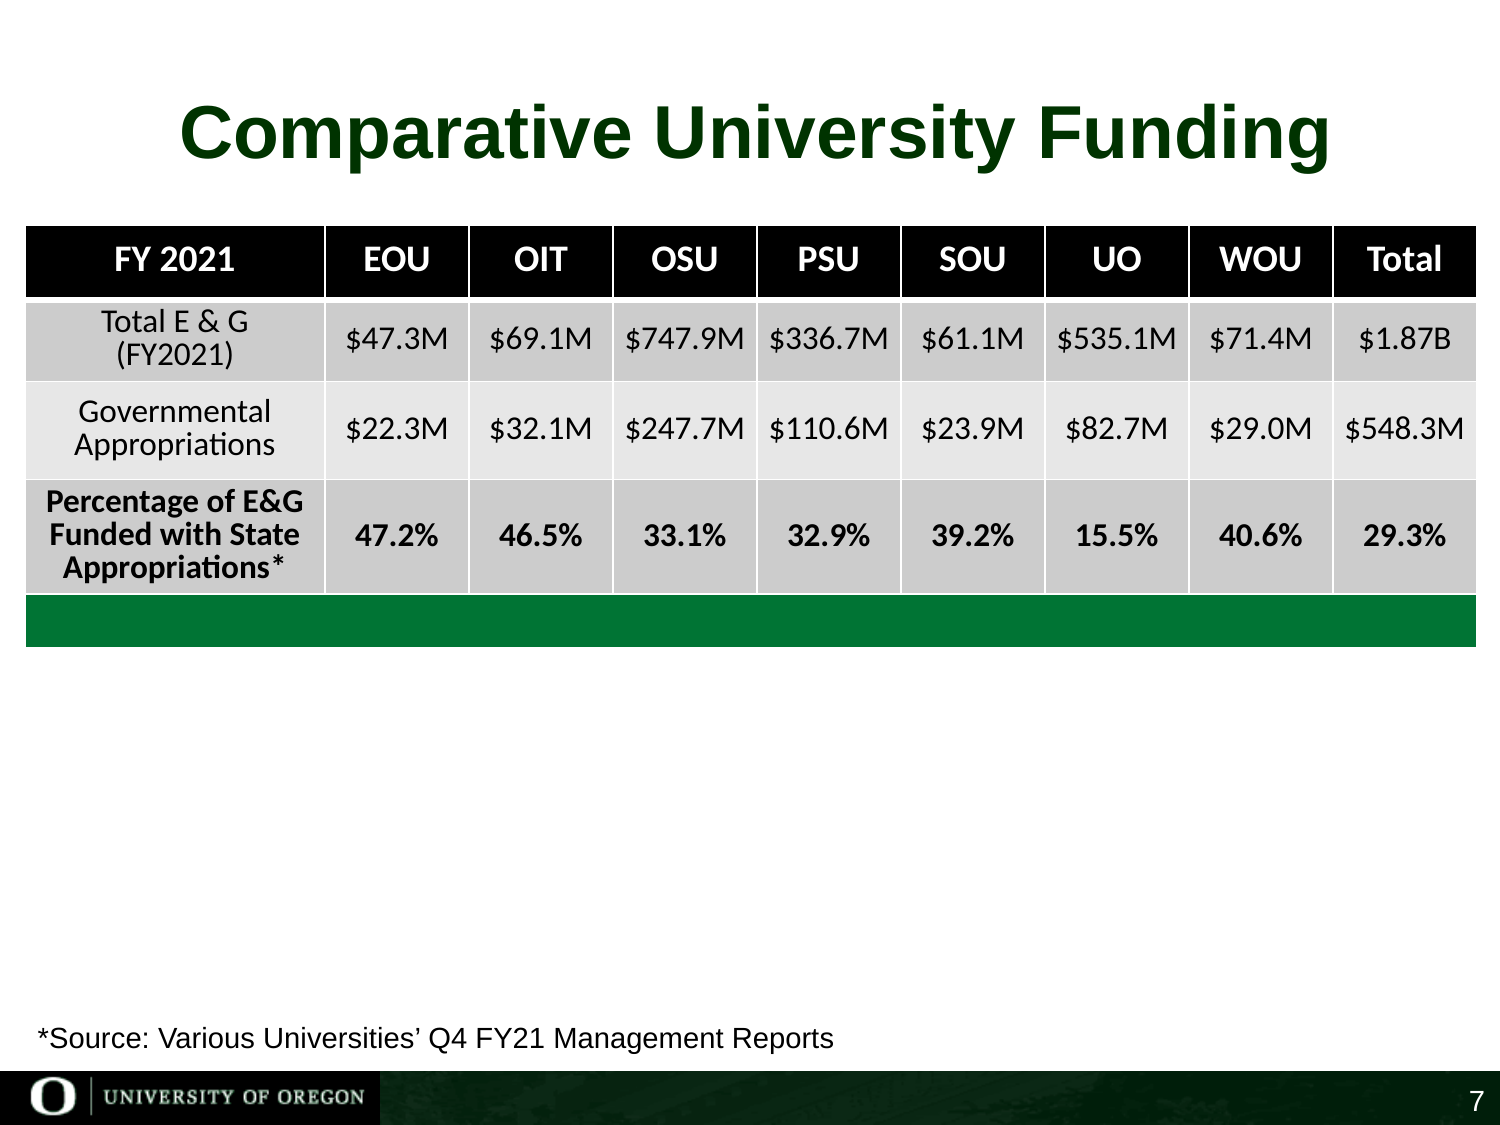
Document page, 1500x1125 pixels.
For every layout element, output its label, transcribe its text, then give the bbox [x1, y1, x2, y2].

table_header WOU [1190, 226, 1332, 297]
table_cell $247.7M [614, 382, 756, 479]
table_cell $1.87B [1334, 303, 1476, 381]
table_header OIT [470, 226, 612, 297]
table_cell 46.5% [470, 480, 612, 593]
table_header PSU [758, 226, 900, 297]
table_cell 32.9% [758, 480, 900, 593]
table_cell 15.5% [1046, 480, 1188, 593]
table_cell $32.1M [470, 382, 612, 479]
table_header SOU [902, 226, 1044, 297]
table_cell $23.9M [902, 382, 1044, 479]
table_cell $71.4M [1190, 303, 1332, 381]
table_header UO [1046, 226, 1188, 297]
table_header FY 2021 [26, 226, 324, 297]
table_cell Percentage of E&G Funded with State Appropriations* [26, 480, 324, 593]
table_cell [26, 595, 1476, 647]
table_header EOU [326, 226, 468, 297]
text_box *Source: Various Universities’ Q4 FY21 Management Reports [23, 1012, 1105, 1063]
table_cell Governmental Appropriations [26, 382, 324, 479]
table_cell $82.7M [1046, 382, 1188, 479]
picture [0, 1071, 1500, 1125]
title Comparative University Funding [49, 37, 1463, 221]
table_cell Total E & G (FY2021) [26, 303, 324, 381]
table_cell 47.2% [326, 480, 468, 593]
table_cell $29.0M [1190, 382, 1332, 479]
table_cell $69.1M [470, 303, 612, 381]
table_cell 39.2% [902, 480, 1044, 593]
table_cell $535.1M [1046, 303, 1188, 381]
table_cell $747.9M [614, 303, 756, 381]
table_cell $336.7M [758, 303, 900, 381]
slide_number 7 [1149, 1074, 1500, 1125]
table_header OSU [614, 226, 756, 297]
table_cell $22.3M [326, 382, 468, 479]
table_cell 29.3% [1334, 480, 1476, 593]
table_header Total [1334, 226, 1476, 297]
table_cell $47.3M [326, 303, 468, 381]
table_cell $61.1M [902, 303, 1044, 381]
table_cell 40.6% [1190, 480, 1332, 593]
table_cell $548.3M [1334, 382, 1476, 479]
table_cell $110.6M [758, 382, 900, 479]
table_cell 33.1% [614, 480, 756, 593]
